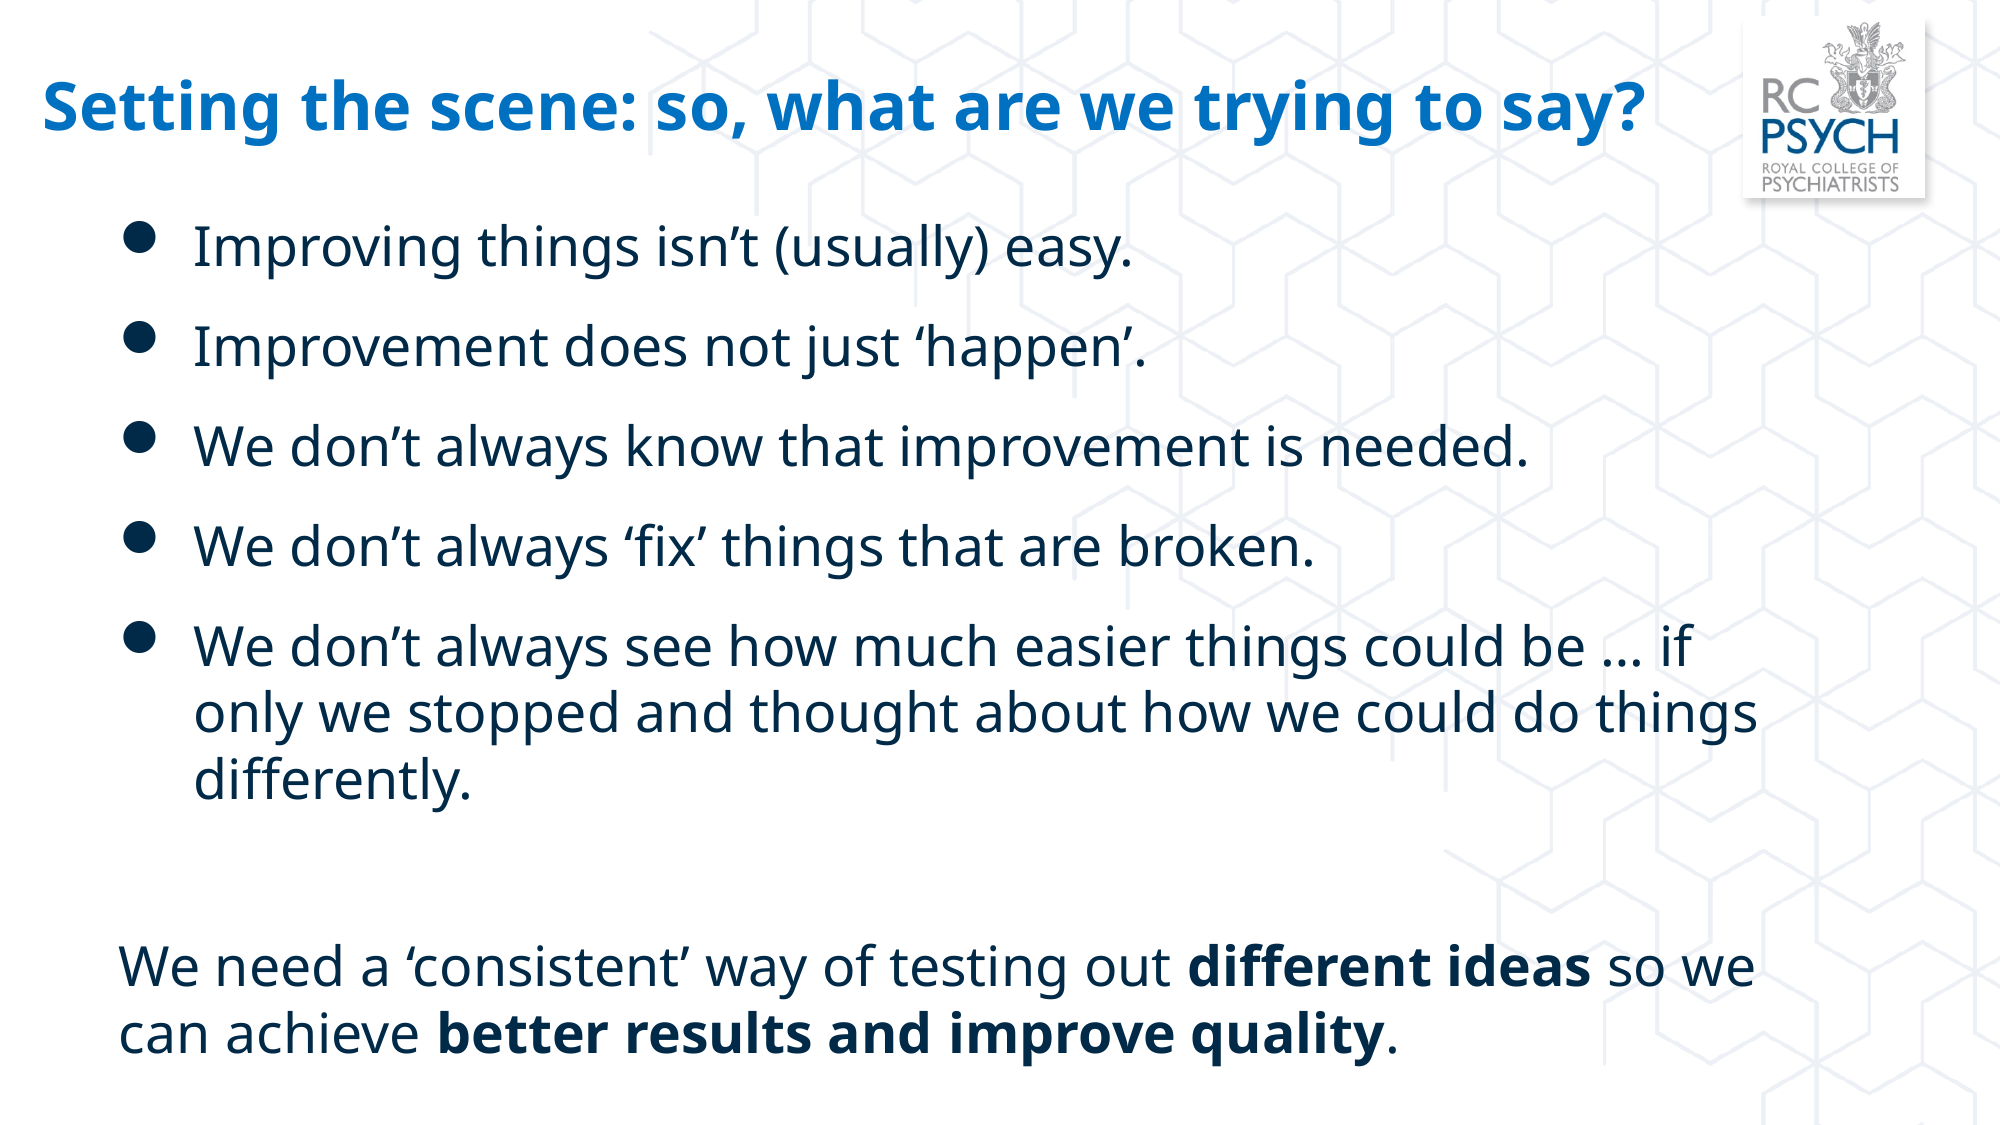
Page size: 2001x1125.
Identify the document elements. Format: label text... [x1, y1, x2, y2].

picture [1743, 16, 1925, 53]
title Setting the scene: so, what are we trying to say? [22, 53, 2000, 156]
picture [1743, 156, 1925, 198]
list Improving things isn’t (usually) easy. Improvement does not just ‘happen’. We don’t always know that improvement is needed. We don’t always ‘fix’ things that are broken. We don’t always see how much easier things could be … if only we stopped and thought about how we could do things differently. We need a ‘consistent’ way of testing out different ideas so we can achieve better results and improve quality. [103, 203, 1827, 1108]
